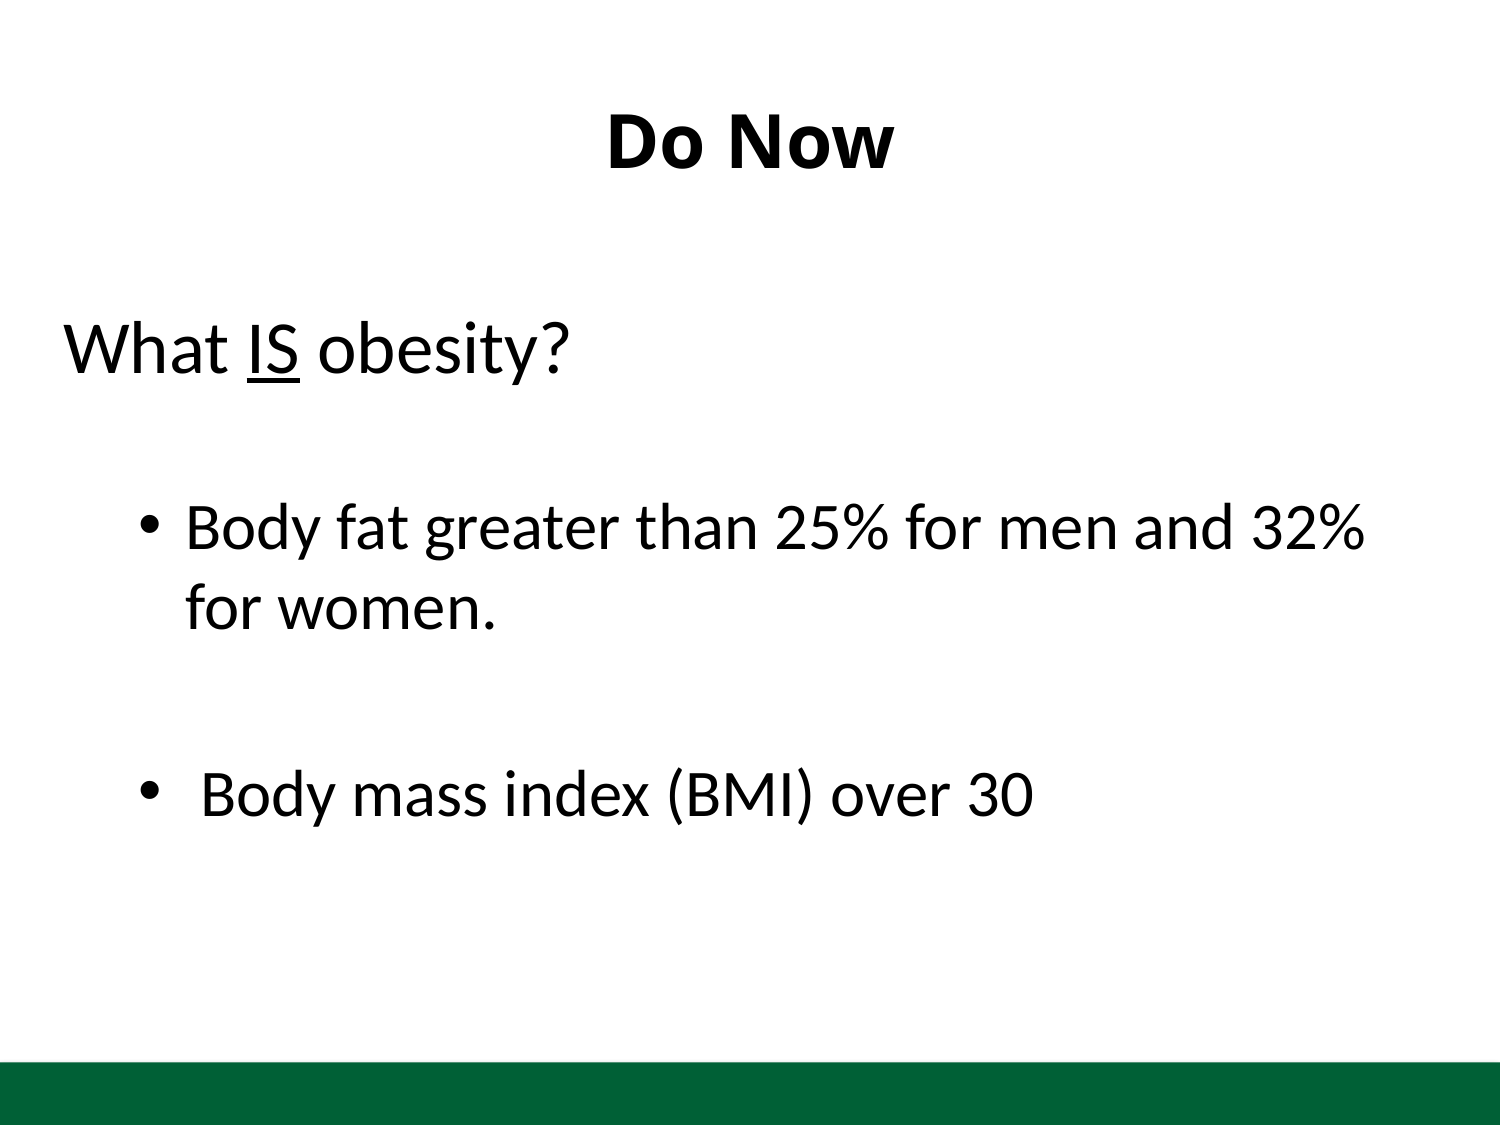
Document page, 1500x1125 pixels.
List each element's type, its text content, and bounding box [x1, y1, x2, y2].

list What IS obesity? Body fat greater than 25% for men and 32% for women. Body mass index (BMI) over 30 [48, 290, 1425, 721]
title Do Now [75, 45, 1425, 233]
